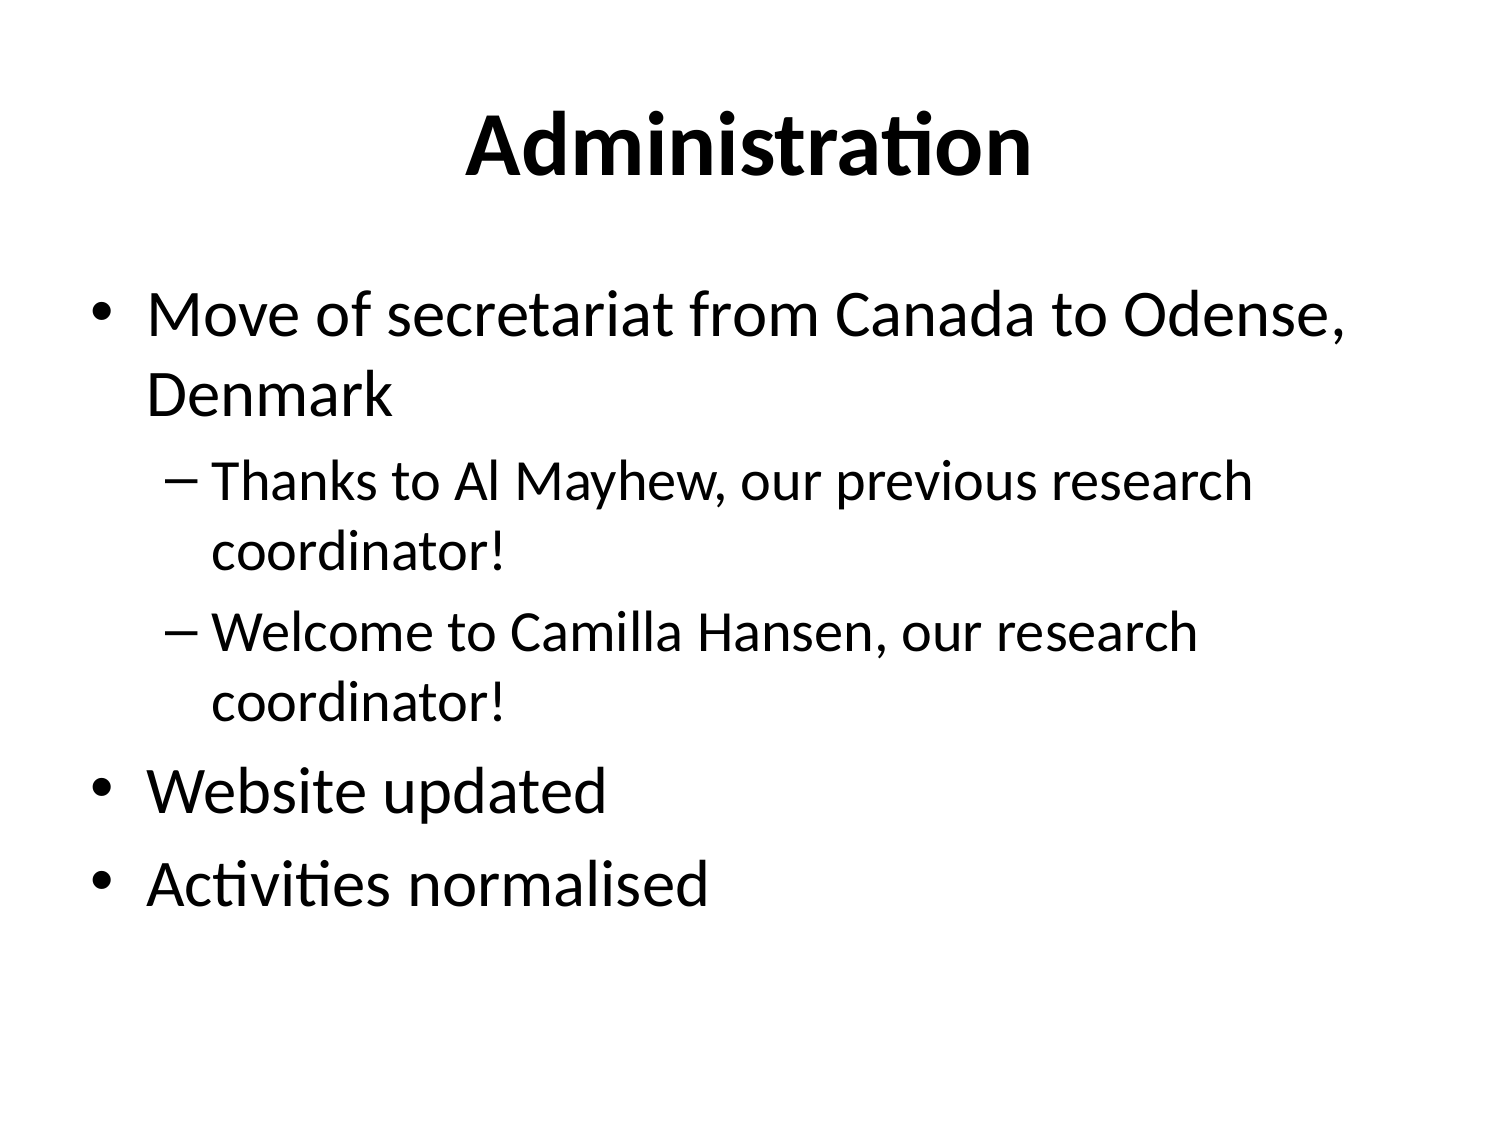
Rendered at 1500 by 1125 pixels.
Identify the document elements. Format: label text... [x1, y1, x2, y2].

title Administration [75, 45, 1425, 233]
list Move of secretariat from Canada to Odense, Denmark Thanks to Al Mayhew, our previous research coordinator! Welcome to Camilla Hansen, our research coordinator! Website updated Activities normalised [75, 262, 1425, 1005]
